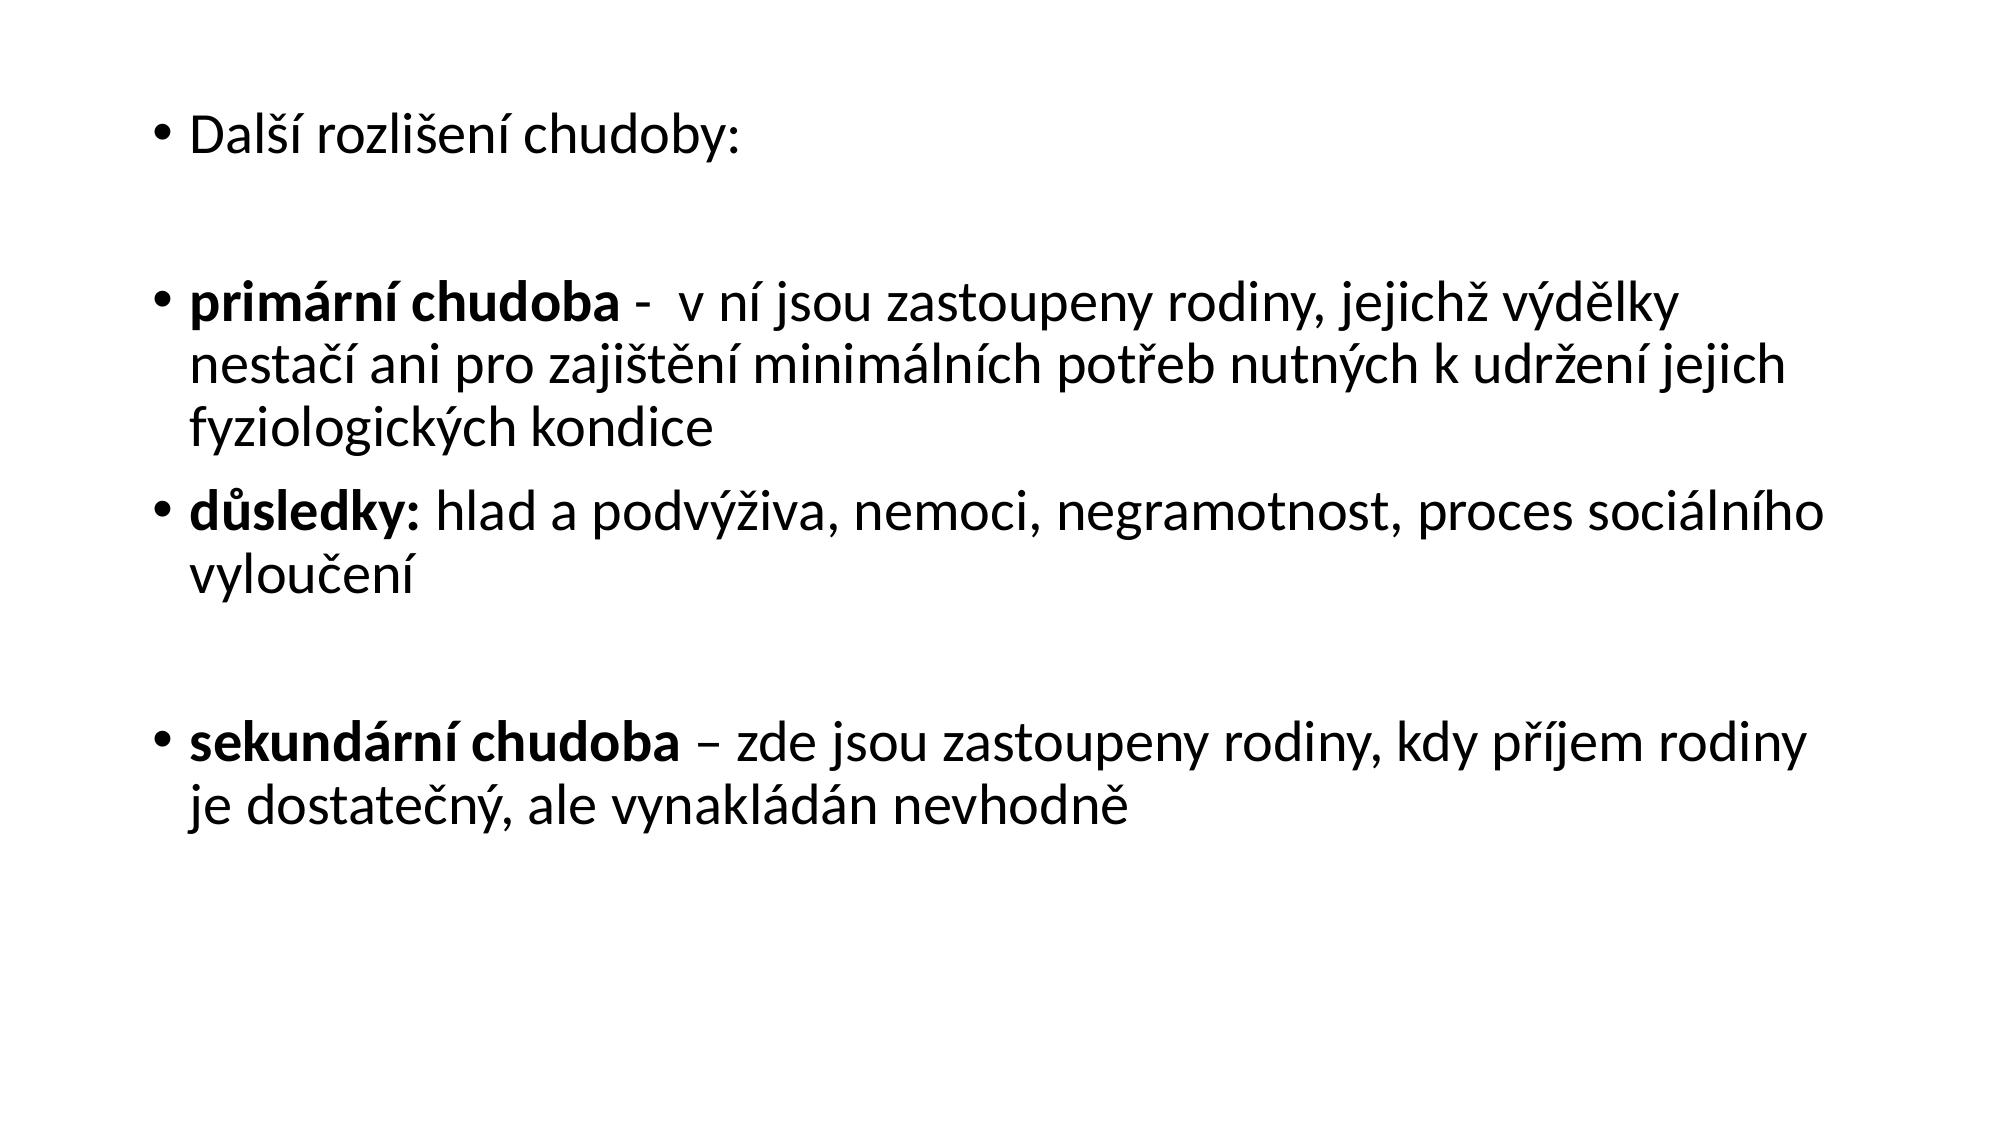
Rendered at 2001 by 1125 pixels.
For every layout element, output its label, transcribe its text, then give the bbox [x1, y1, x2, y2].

list Další rozlišení chudoby: primární chudoba - v ní jsou zastoupeny rodiny, jejichž výdělky nestačí ani pro zajištění minimálních potřeb nutných k udržení jejich fyziologických kondice důsledky: hlad a podvýživa, nemoci, negramotnost, proces sociálního vyloučení sekundární chudoba – zde jsou zastoupeny rodiny, kdy příjem rodiny je dostatečný, ale vynakládán nevhodně [137, 95, 1863, 1014]
